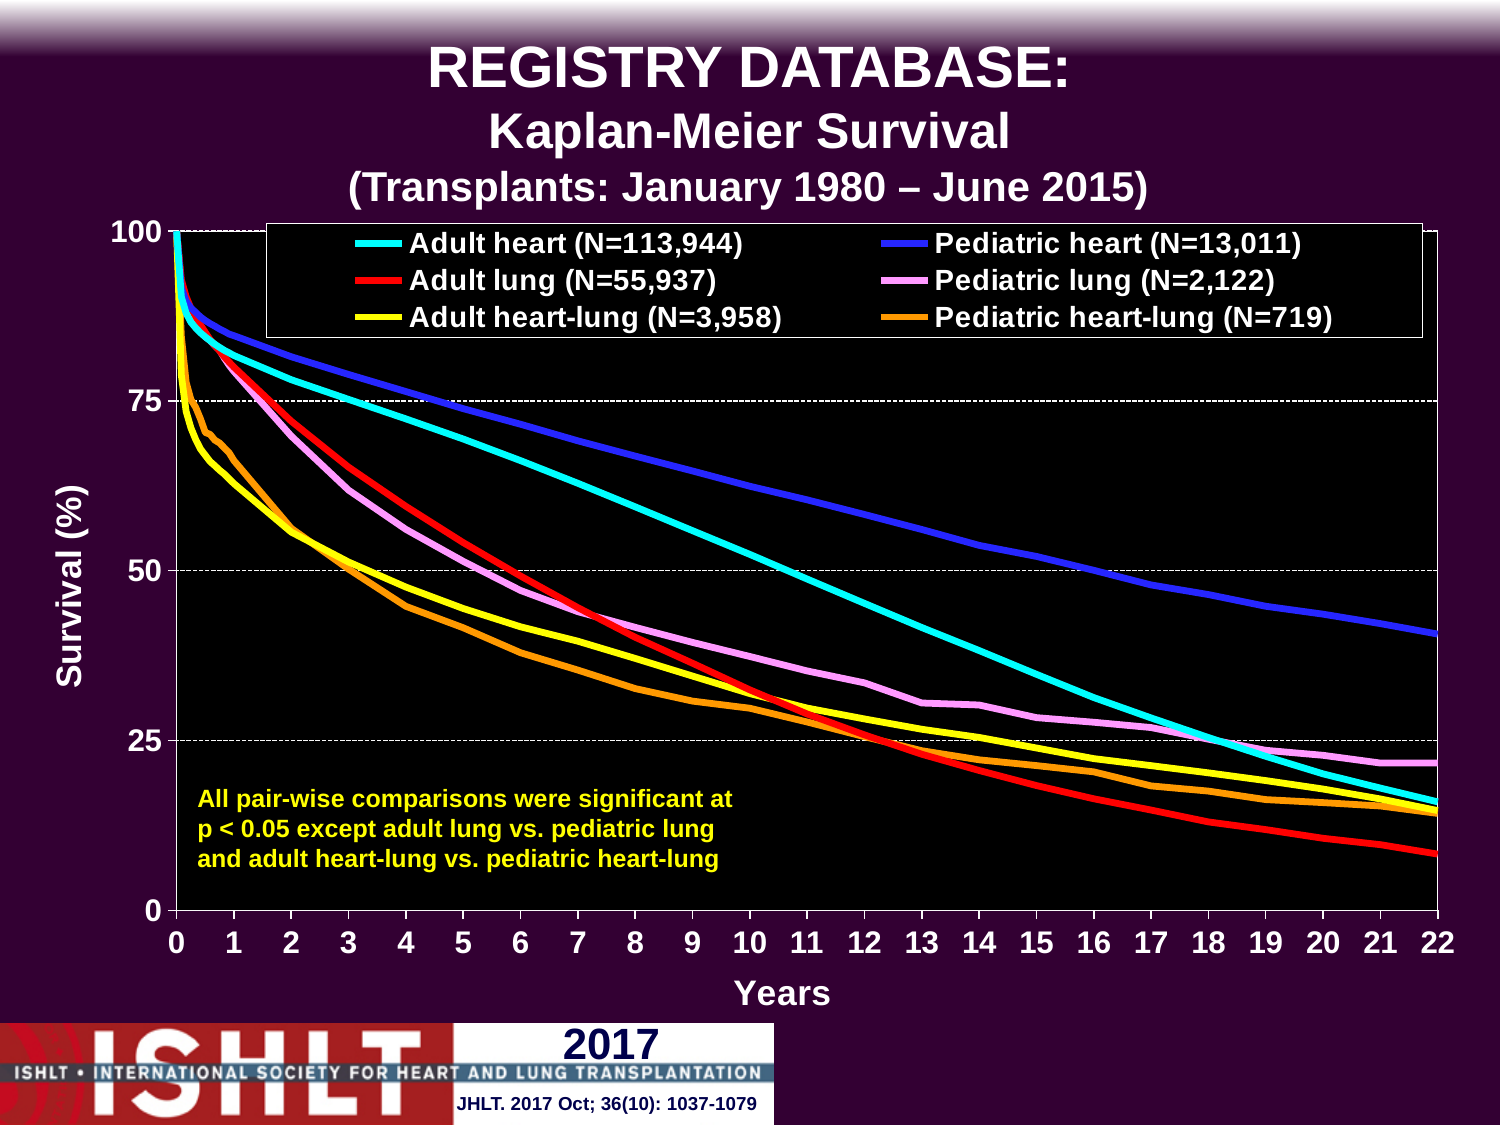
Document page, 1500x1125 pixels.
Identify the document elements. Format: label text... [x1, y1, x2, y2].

text_box REGISTRY DATABASE: Kaplan-Meier Survival [0, 37, 1500, 200]
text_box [0, 1007, 774, 1125]
chart [37, 212, 1476, 1024]
text_box (Transplants: January 1980 – June 2015) [292, 152, 1205, 210]
